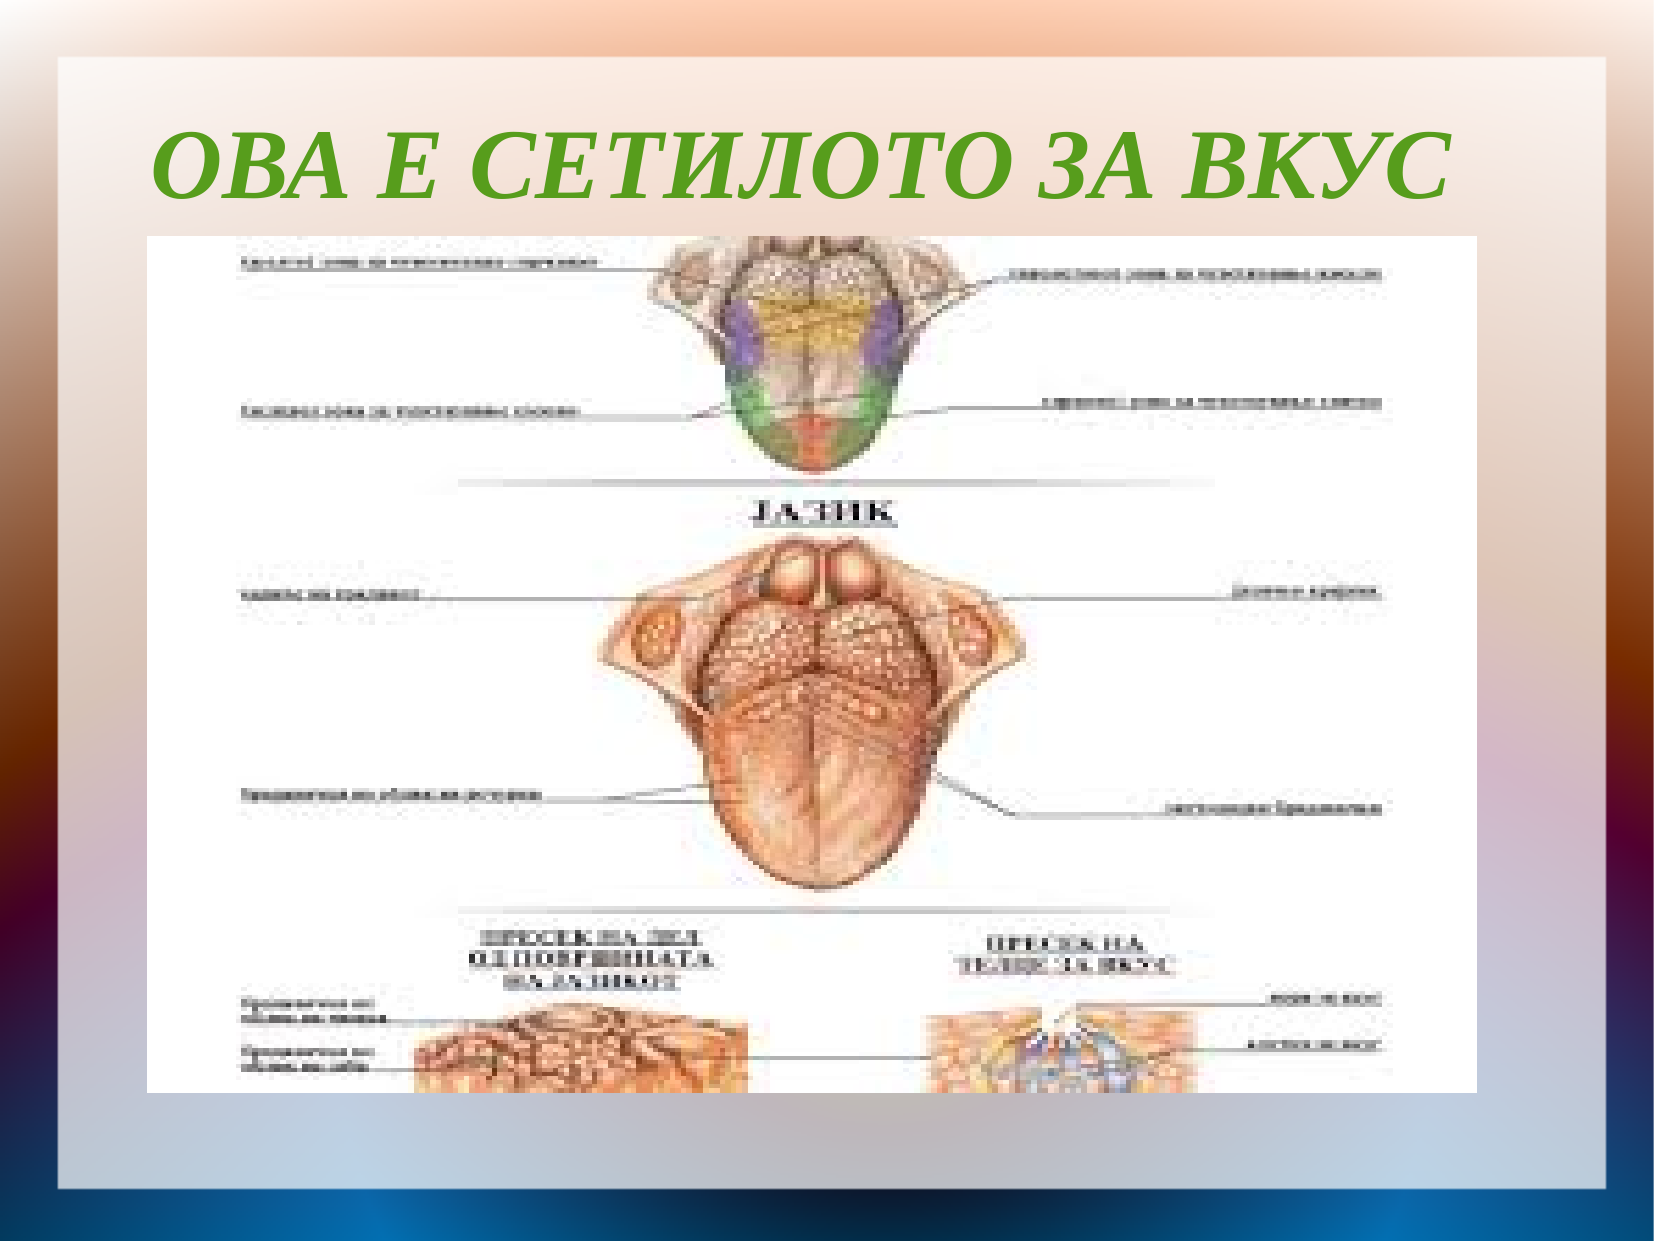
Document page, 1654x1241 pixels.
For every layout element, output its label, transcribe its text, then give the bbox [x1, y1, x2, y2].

text_box ОВА Е СЕТИЛОТО ЗА ВКУС [82, 55, 1571, 263]
picture [0, 0, 1654, 1241]
